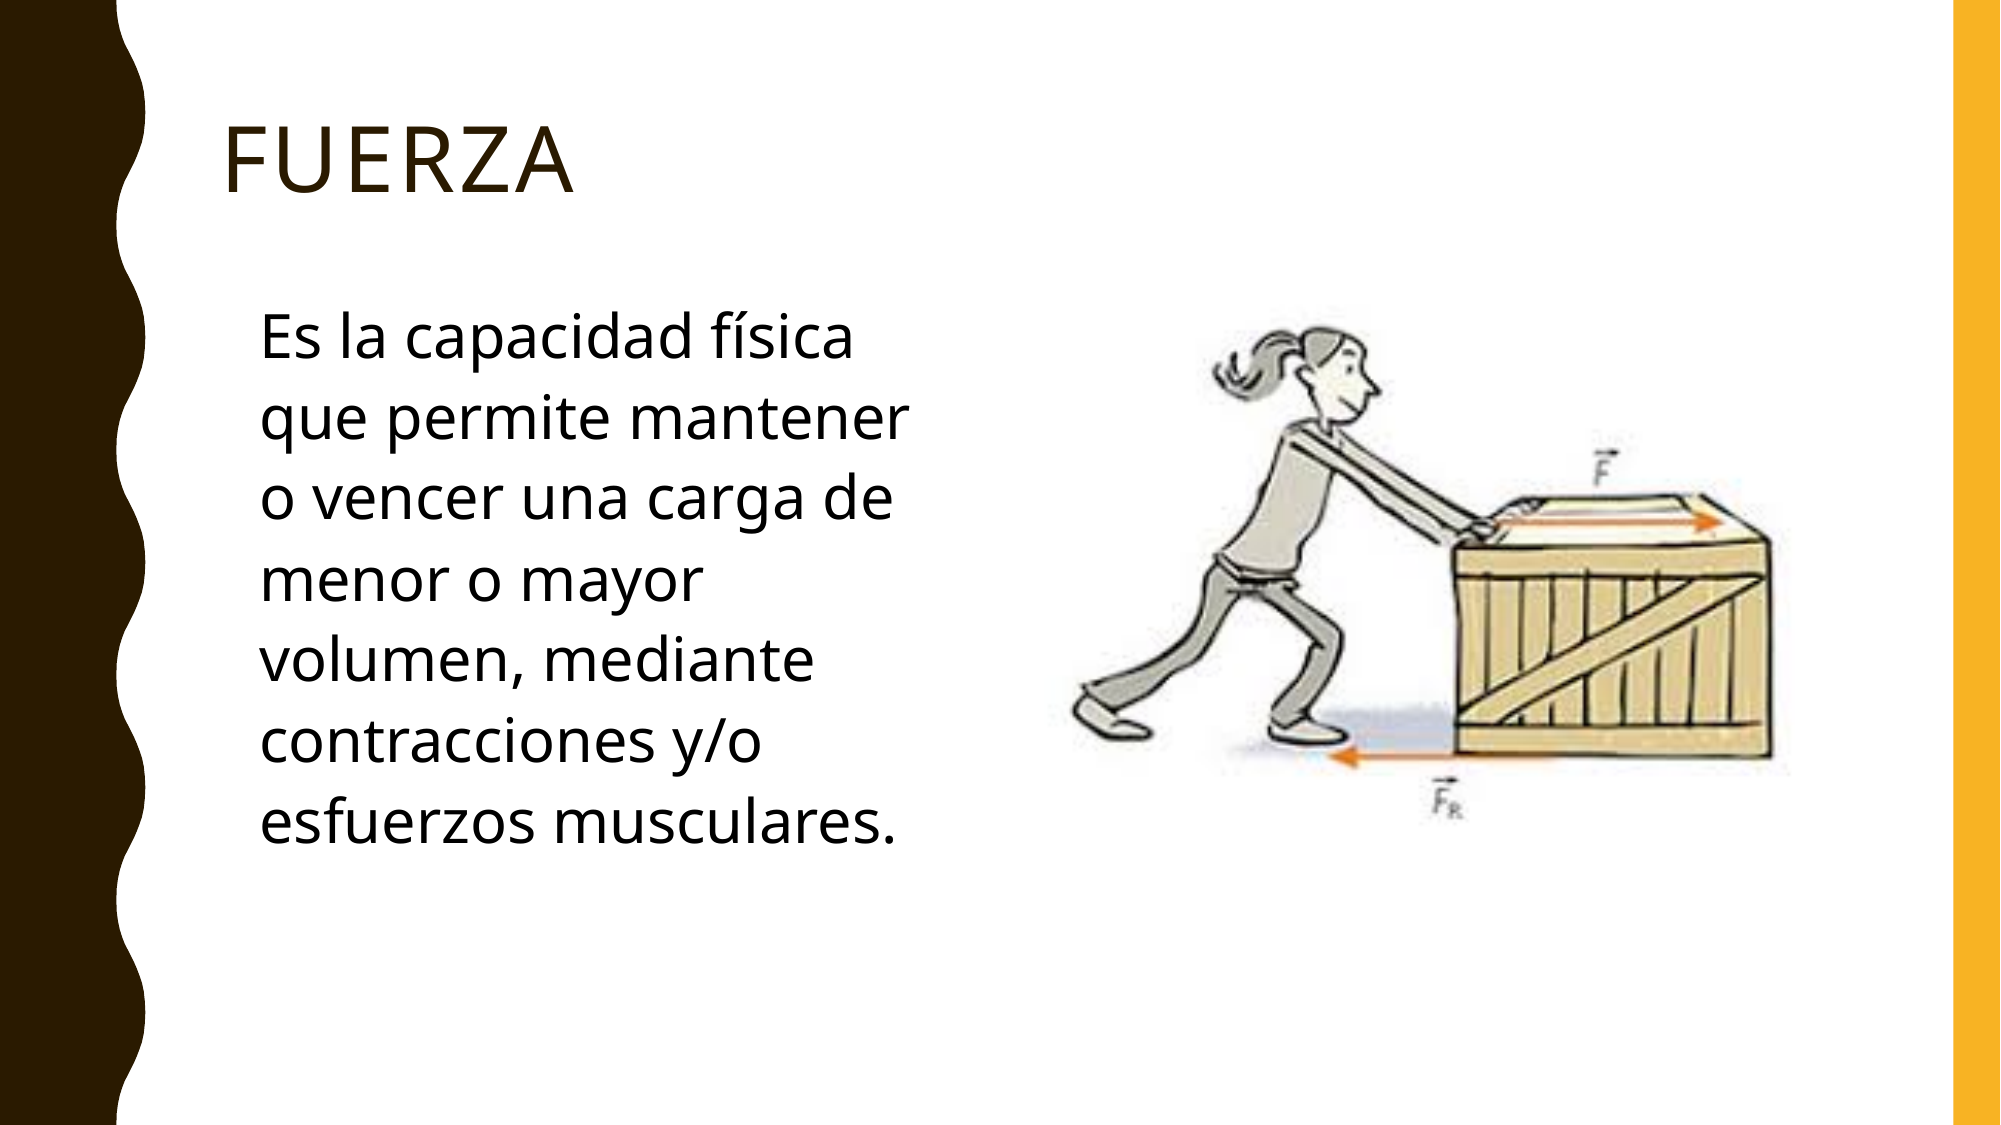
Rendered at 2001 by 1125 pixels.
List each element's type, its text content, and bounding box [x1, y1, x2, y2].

list Es la capacidad física que permite mantener o vencer una carga de menor o mayor volumen, mediante contracciones y/o esfuerzos musculares. [244, 282, 961, 872]
picture [1000, 282, 1850, 848]
title Fuerza [205, 105, 921, 323]
